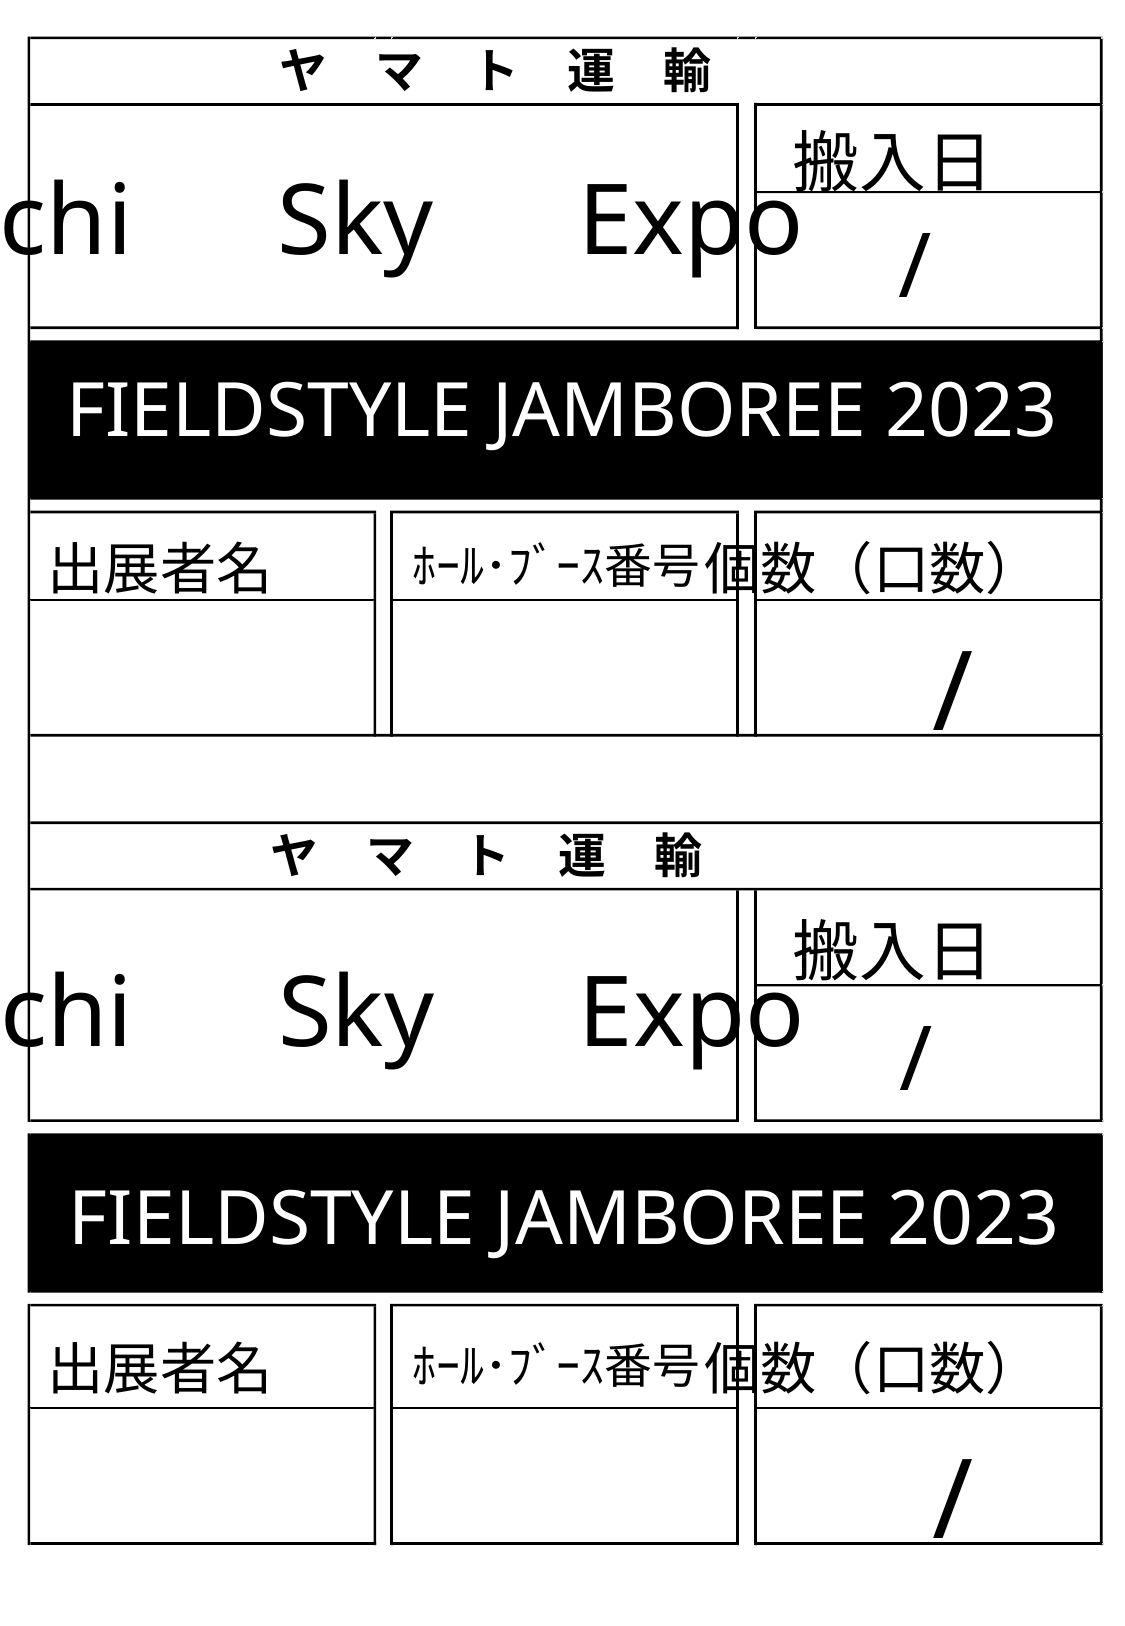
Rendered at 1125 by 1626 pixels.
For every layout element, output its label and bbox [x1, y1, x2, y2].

text_box [27, 36, 1125, 1557]
